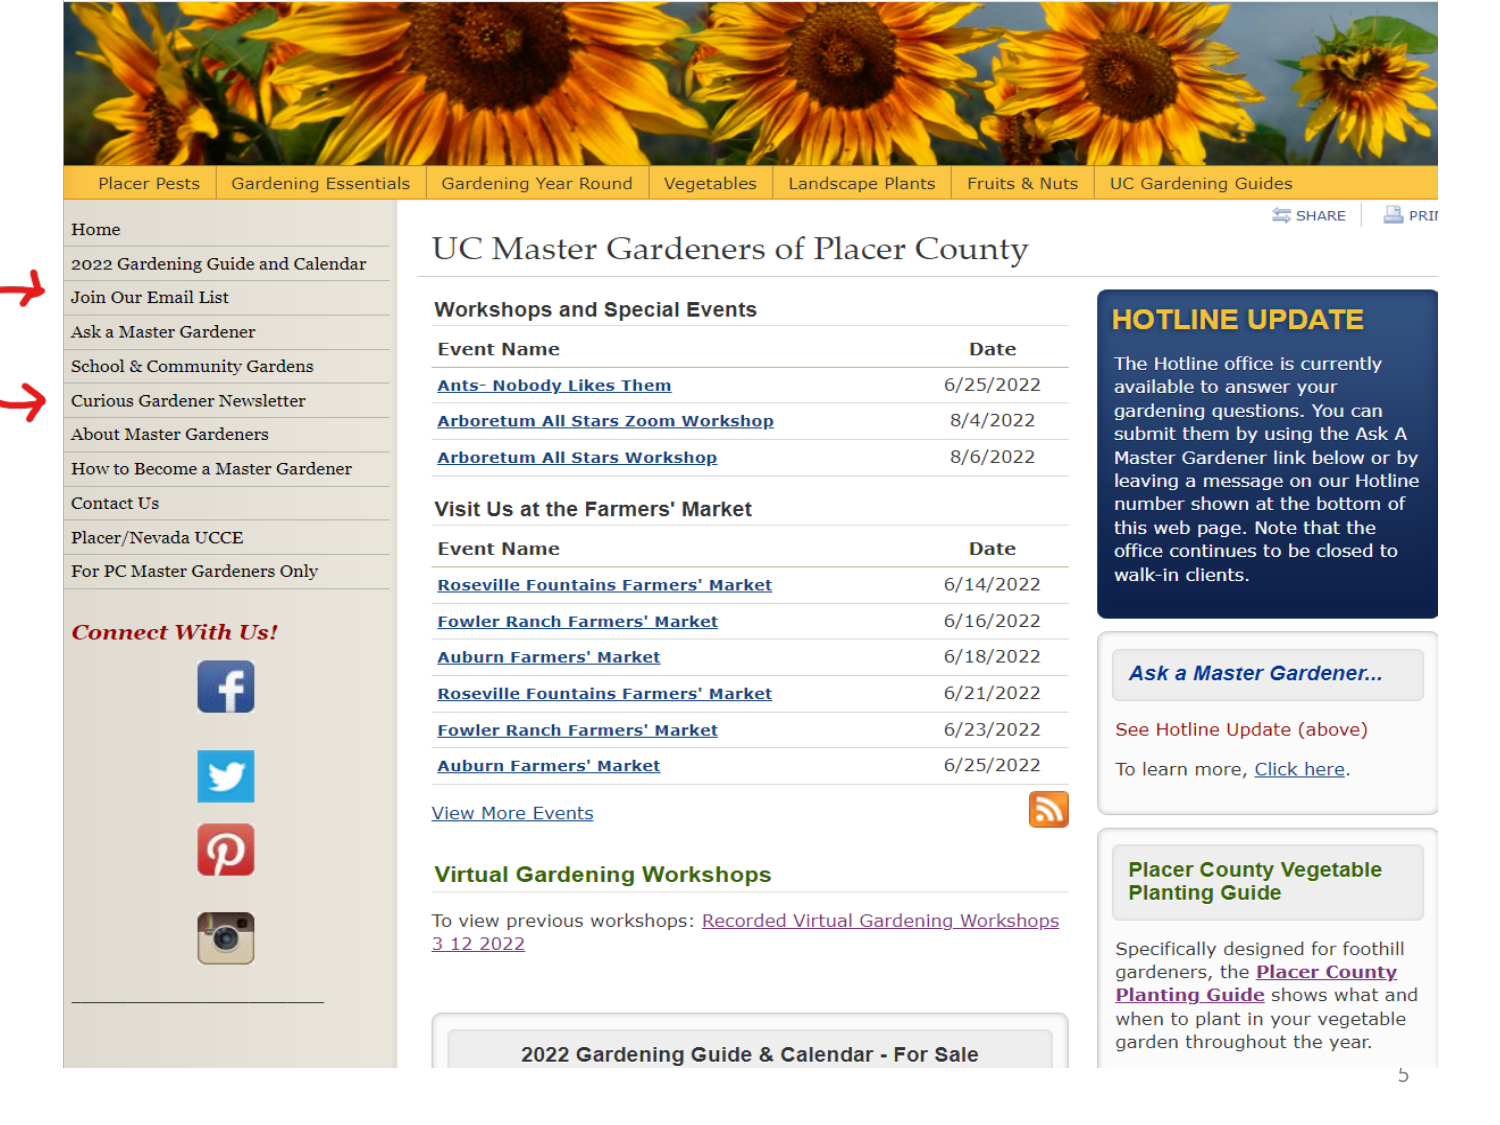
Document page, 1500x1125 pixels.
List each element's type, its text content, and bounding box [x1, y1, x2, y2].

slide_number 5 [1200, 1076, 1425, 1103]
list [0, 0, 1438, 1068]
